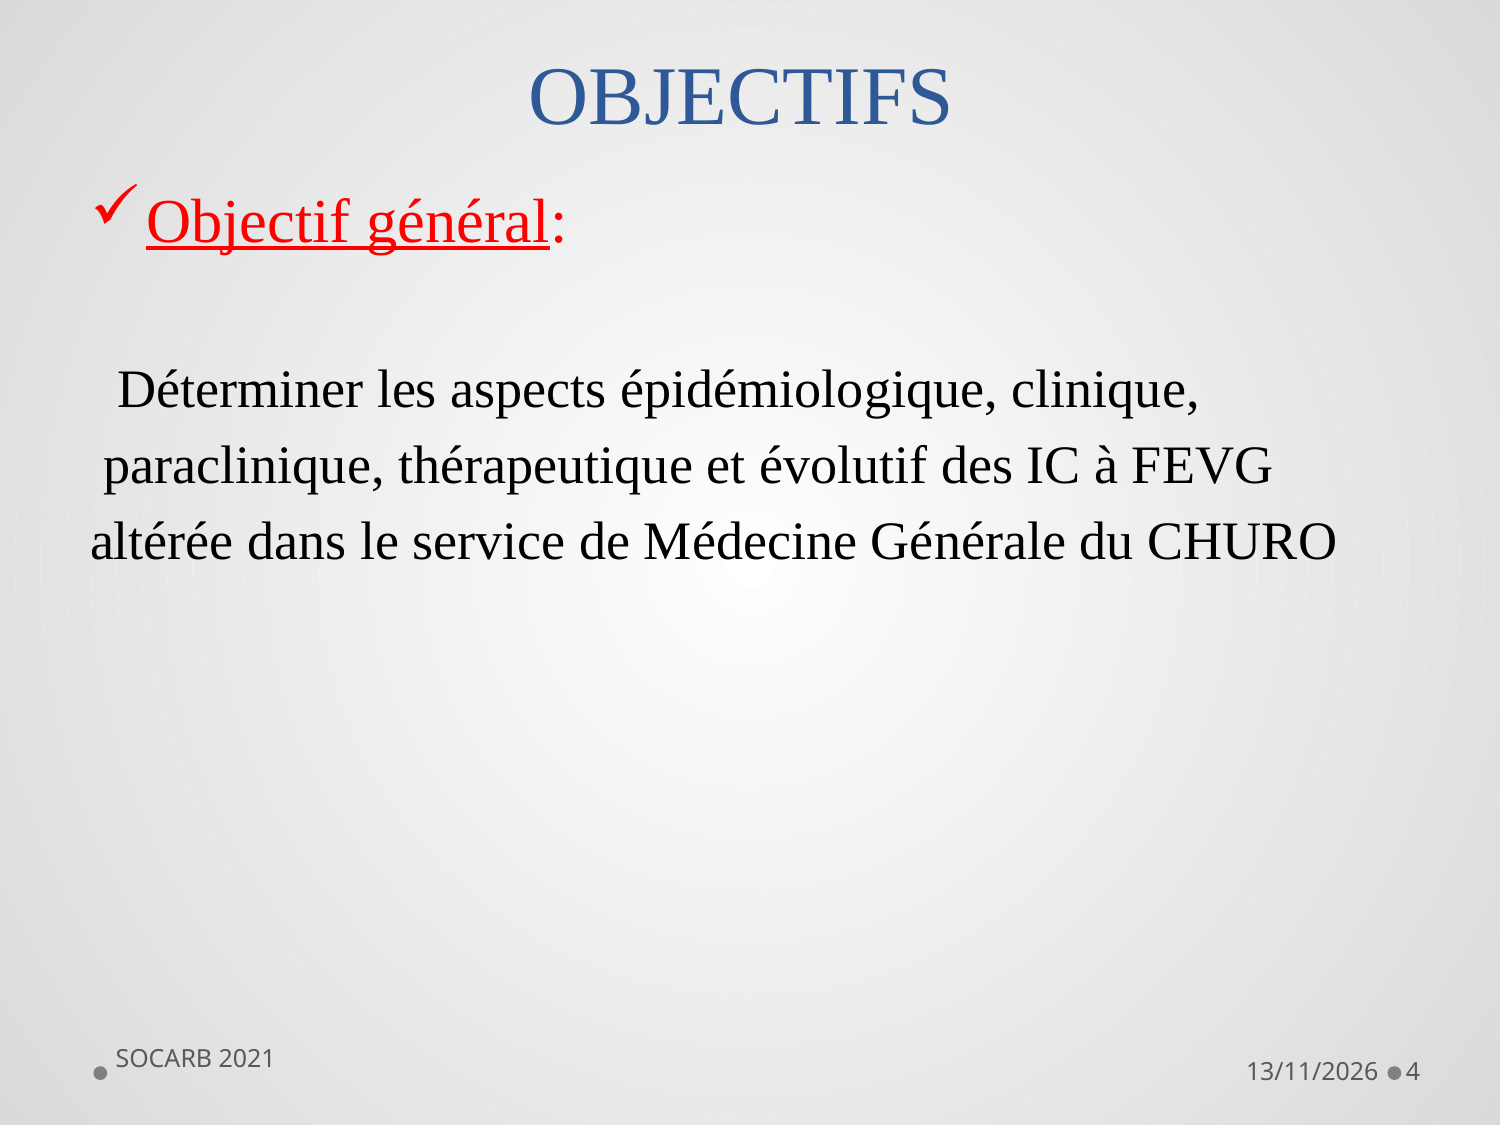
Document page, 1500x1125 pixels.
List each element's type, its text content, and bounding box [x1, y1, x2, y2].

title OBJECTIFS [76, 19, 1427, 149]
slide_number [1043, 1042, 1386, 1103]
footer SOCARB 2021 [108, 1042, 576, 1103]
list Objectif général: Déterminer les aspects épidémiologique, clinique, paraclinique, thérapeutique et évolutif des IC à FEVG altérée dans le service de Médecine Générale du CHURO [75, 172, 1425, 1059]
slide_number 4 [1401, 1042, 1494, 1103]
